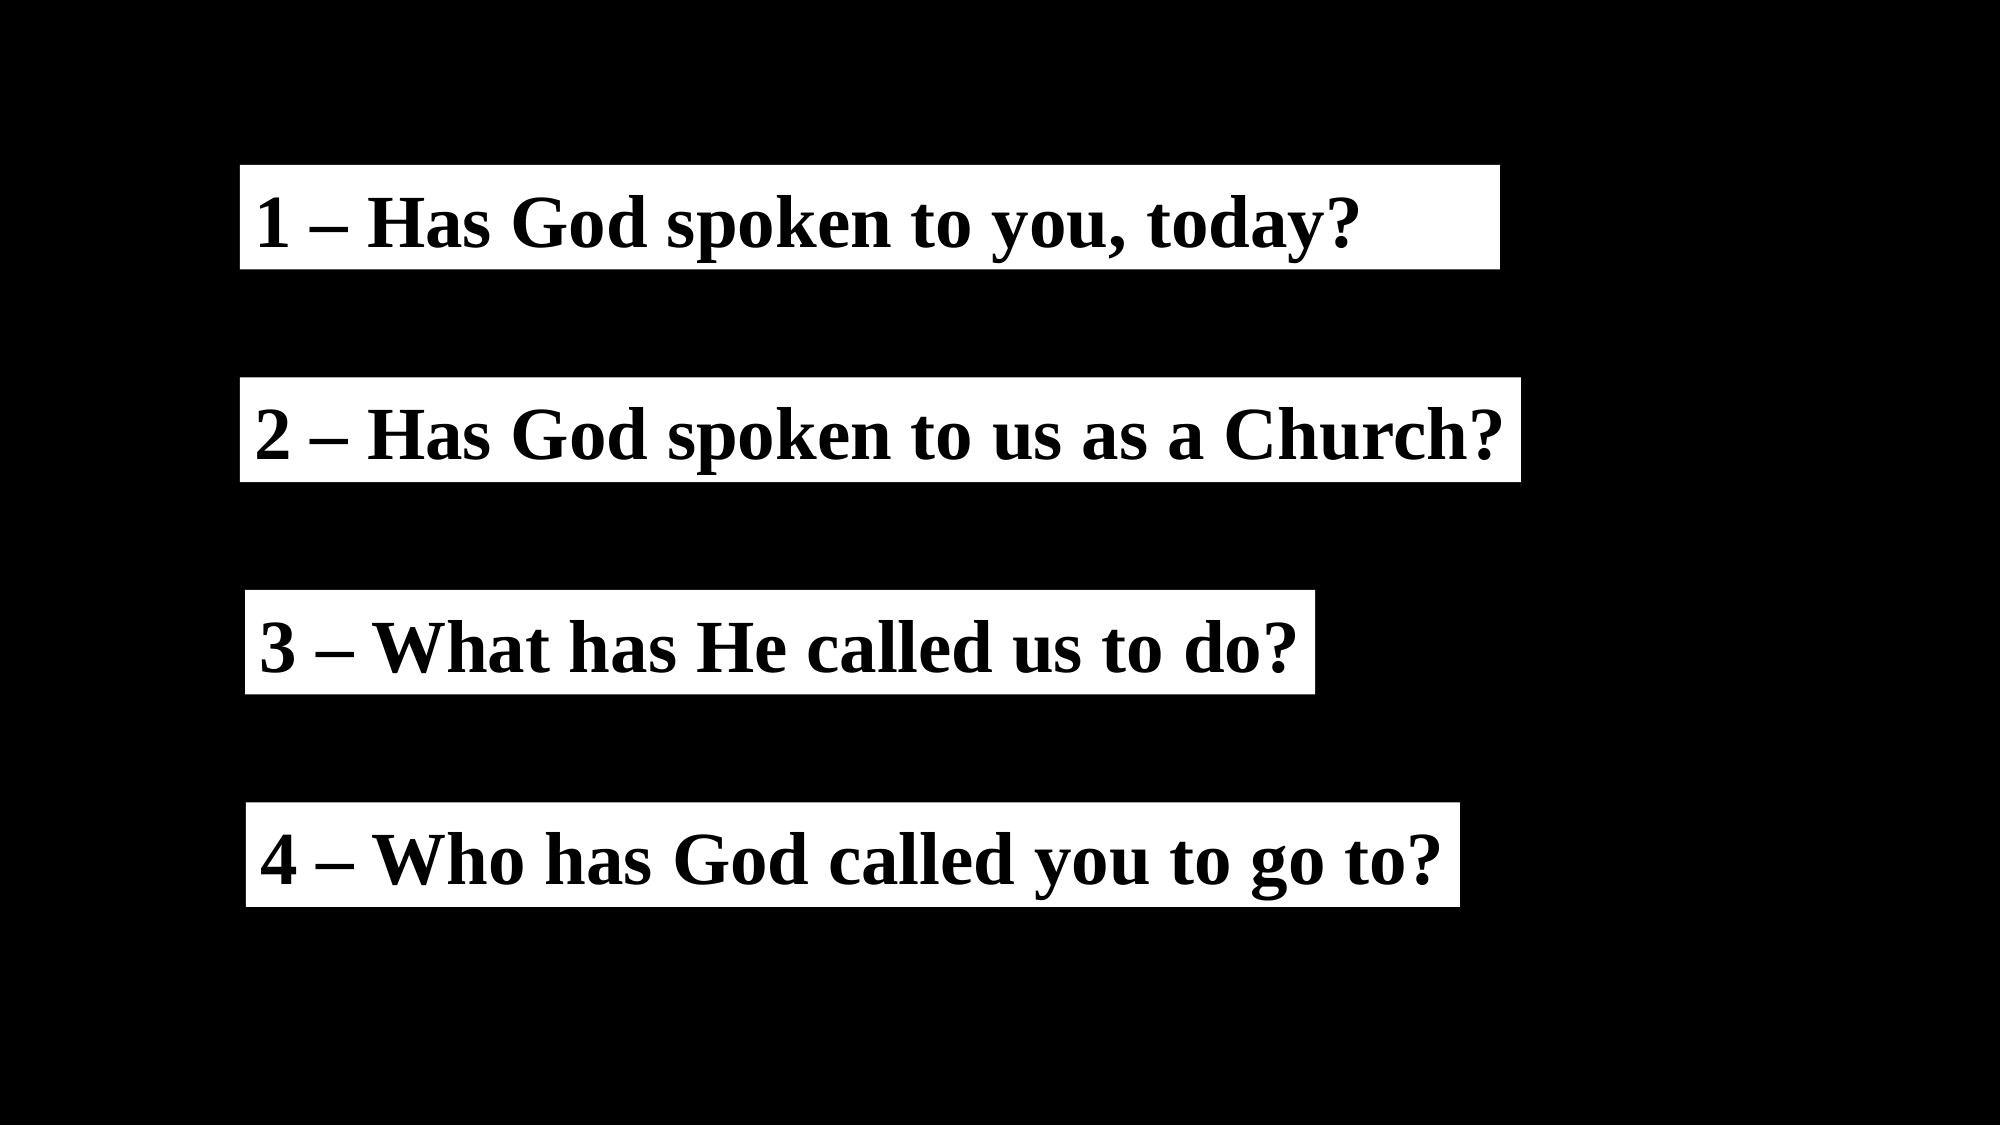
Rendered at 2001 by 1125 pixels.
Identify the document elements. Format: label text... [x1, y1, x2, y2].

text_box 4 – Who has God called you to go to? [245, 802, 1460, 907]
text_box 1 – Has God spoken to you, today? [239, 164, 1500, 270]
text_box 2 – Has God spoken to us as a Church? [239, 377, 1521, 483]
text_box 3 – What has He called us to do? [245, 589, 1316, 695]
